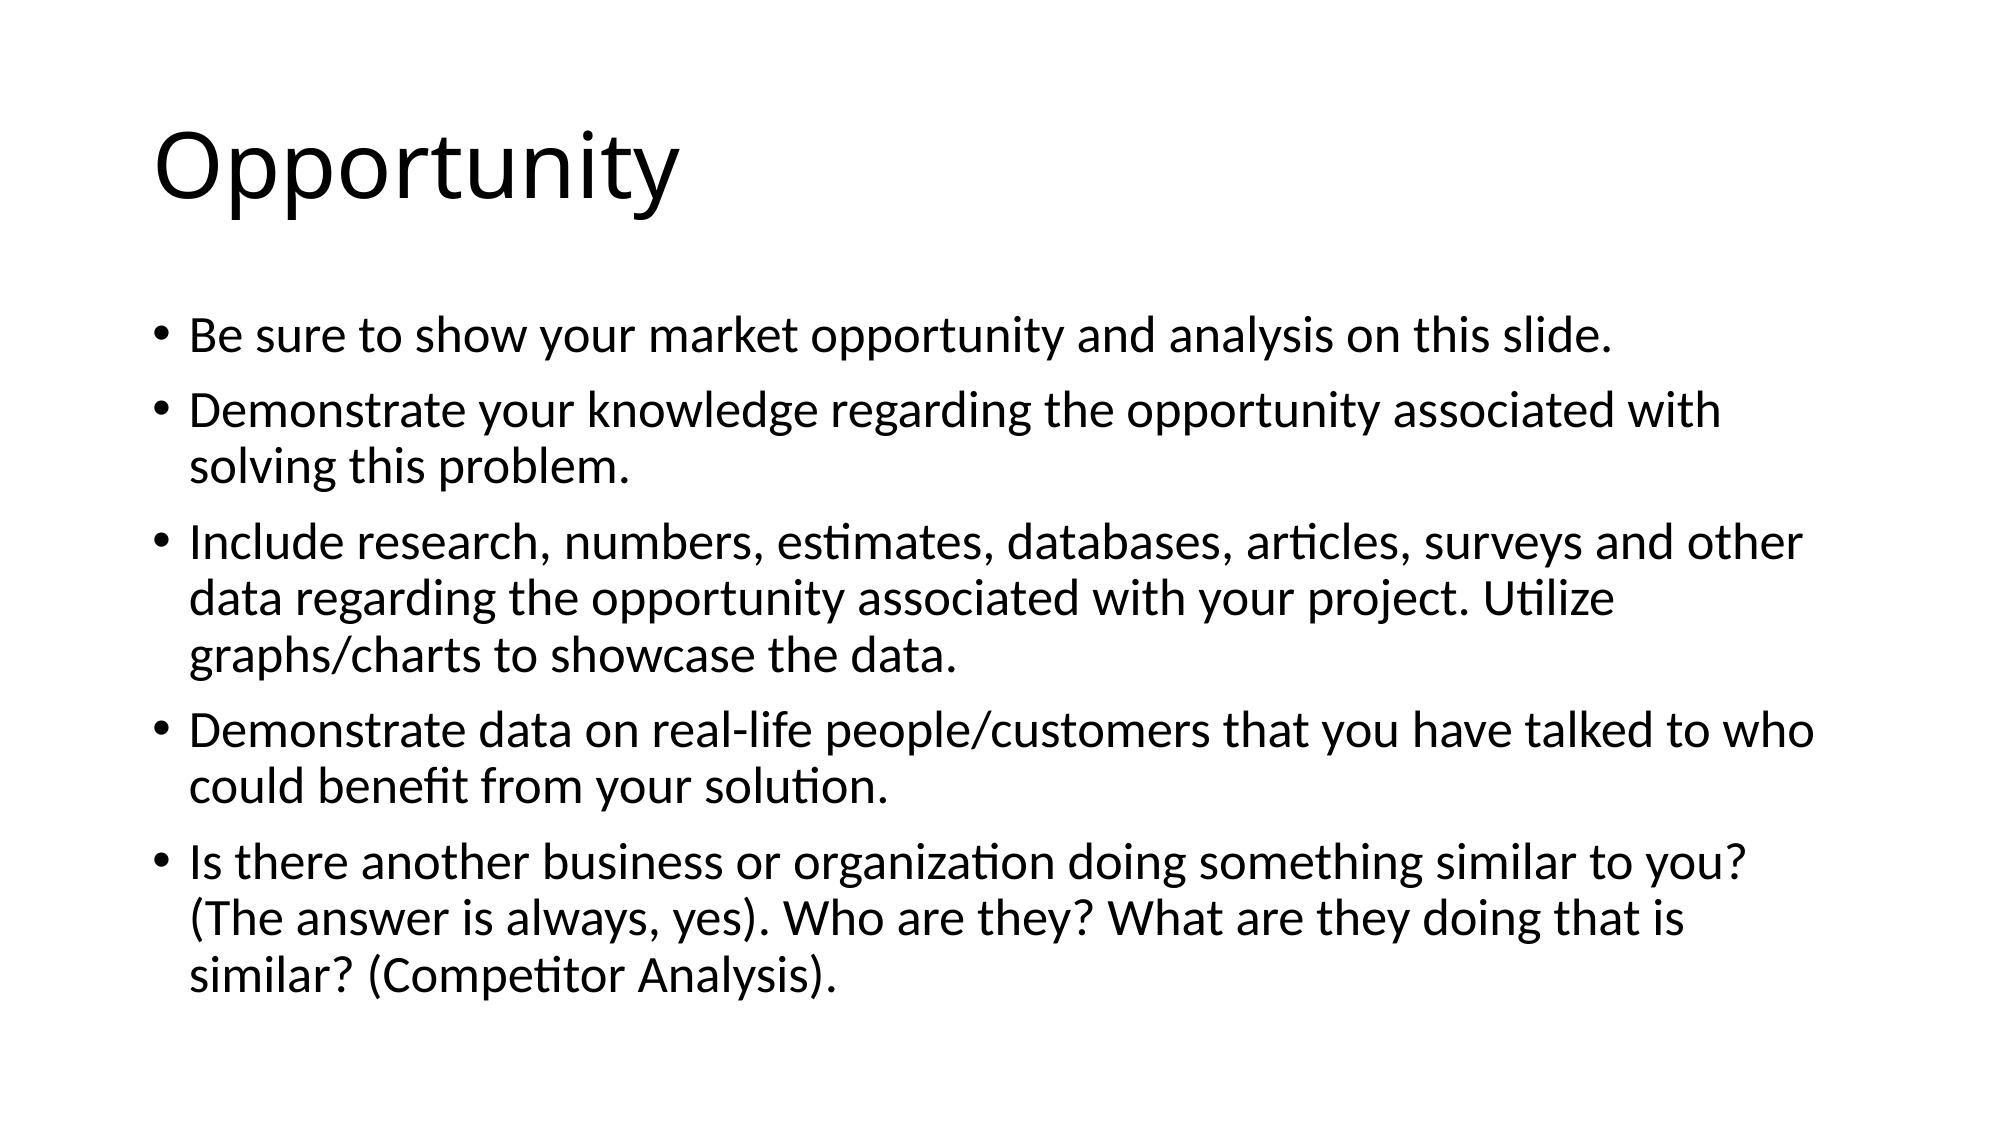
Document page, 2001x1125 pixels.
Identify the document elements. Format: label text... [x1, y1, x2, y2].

title Opportunity [137, 59, 1863, 278]
list Be sure to show your market opportunity and analysis on this slide. Demonstrate your knowledge regarding the opportunity associated with solving this problem. Include research, numbers, estimates, databases, articles, surveys and other data regarding the opportunity associated with your project. Utilize graphs/charts to showcase the data. Demonstrate data on real-life people/customers that you have talked to who could benefit from your solution. Is there another business or organization doing something similar to you? (The answer is always, yes). Who are they? What are they doing that is similar? (Competitor Analysis). [137, 299, 1863, 1014]
